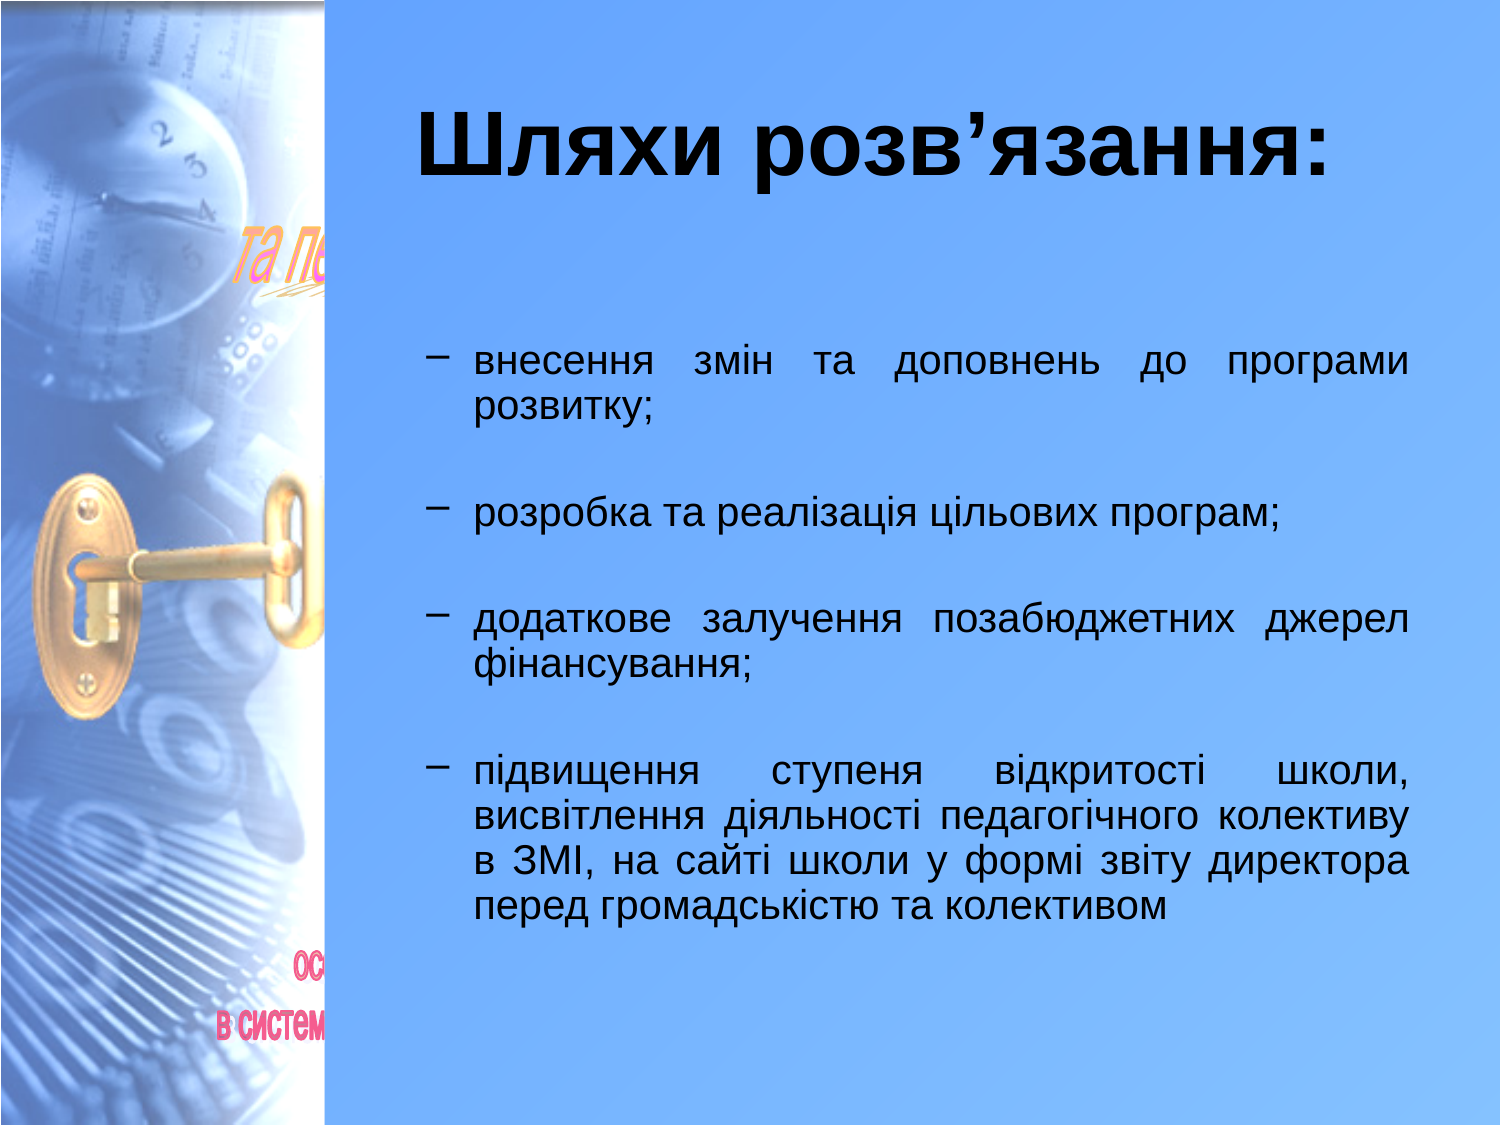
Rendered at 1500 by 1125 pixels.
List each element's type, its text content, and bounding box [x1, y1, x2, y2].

list внесення змін та доповнень до програми розвитку; розробка та реалізація цільових програм; додаткове залучення позабюджетних джерел фінансування; підвищення ступеня відкритості школи, висвітлення діяльності педагогічного колективу в ЗМІ, на сайті школи у формі звіту директора перед громадськістю та колективом [336, 262, 1426, 1071]
picture [0, 0, 325, 1125]
title Шляхи розв’язання: [329, 44, 1426, 233]
